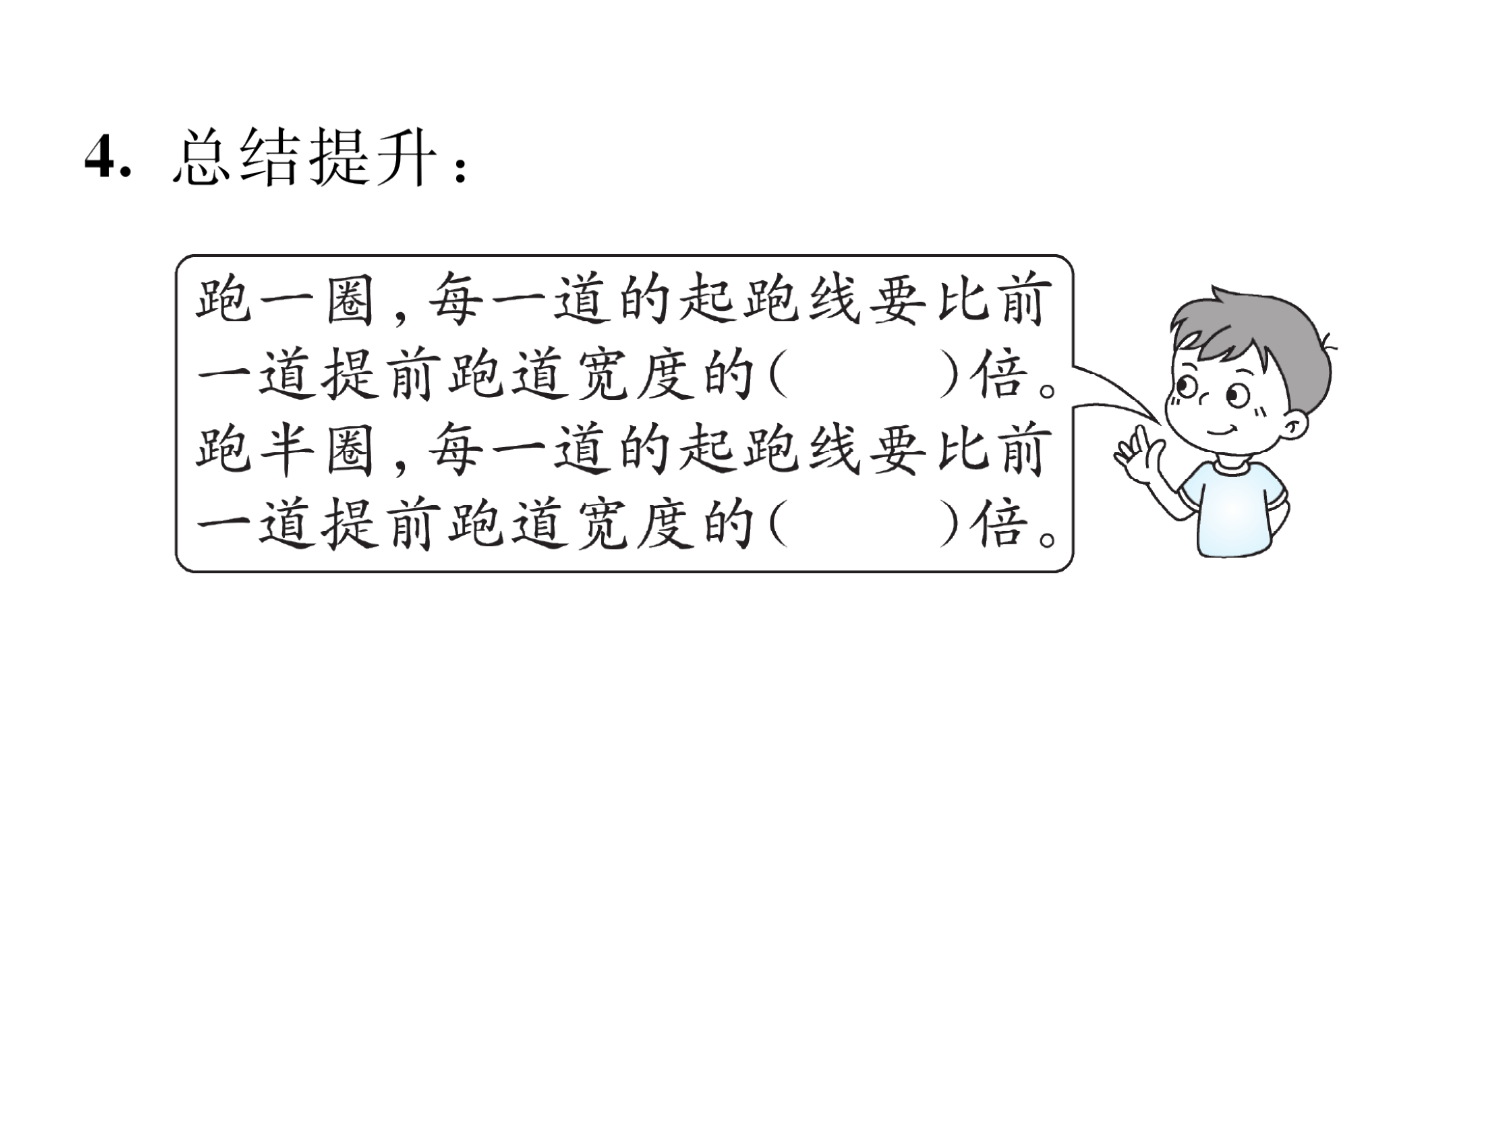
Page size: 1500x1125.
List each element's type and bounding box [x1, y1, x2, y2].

picture [79, 89, 1498, 590]
